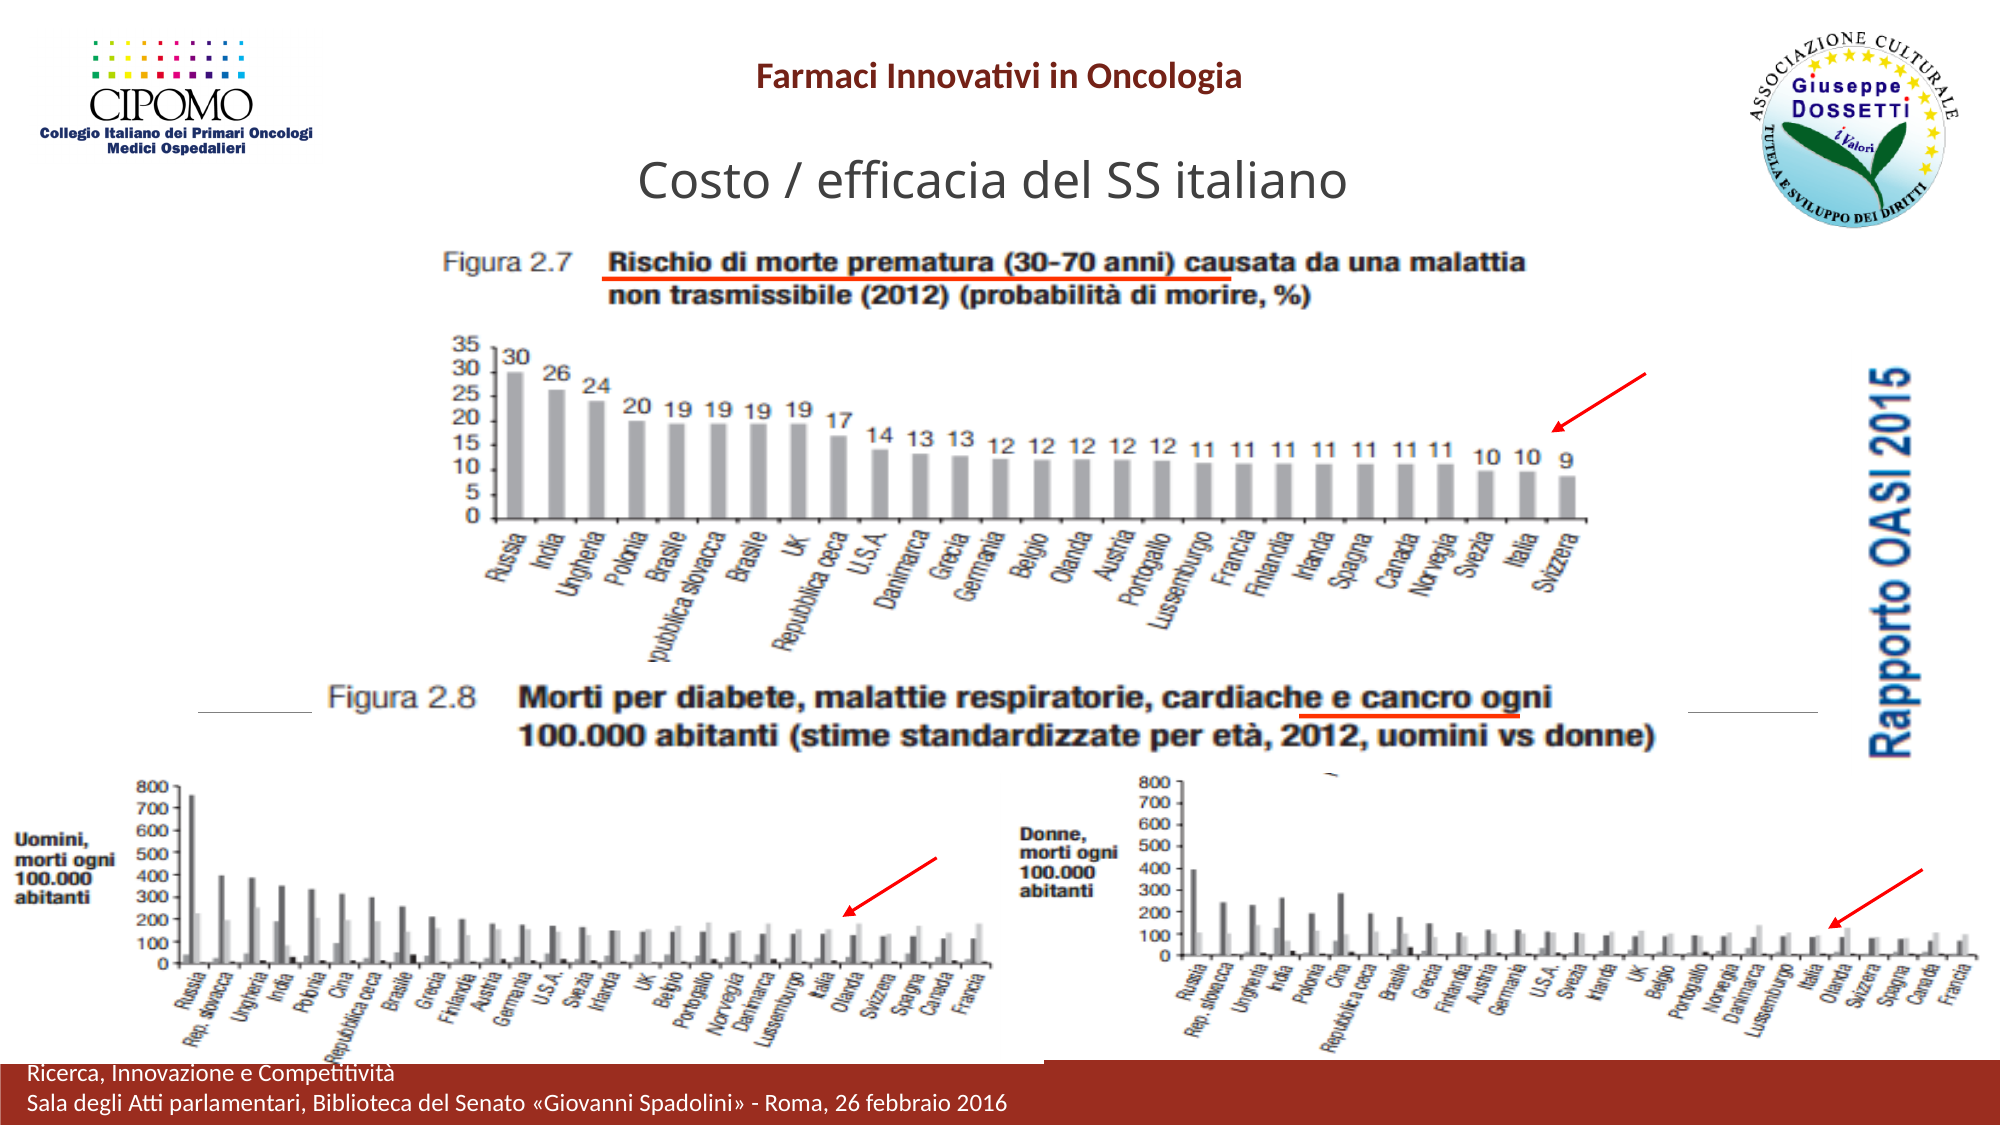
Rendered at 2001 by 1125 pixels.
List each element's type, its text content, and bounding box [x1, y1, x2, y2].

picture [28, 28, 324, 165]
text_box Ricerca, Innovazione e Competitività Sala degli Atti parlamentari, Biblioteca del Senato «Giovanni Spadolini» - Roma, 26 febbraio 2016 [12, 1068, 1940, 1124]
picture [1743, 22, 1966, 233]
text_box Costo / efficacia del SS italiano [99, 113, 1740, 209]
picture [0, 348, 2000, 1065]
picture [311, 668, 1688, 771]
picture [400, 225, 1615, 662]
text_box Farmaci Innovativi in Oncologia [529, 43, 1470, 103]
